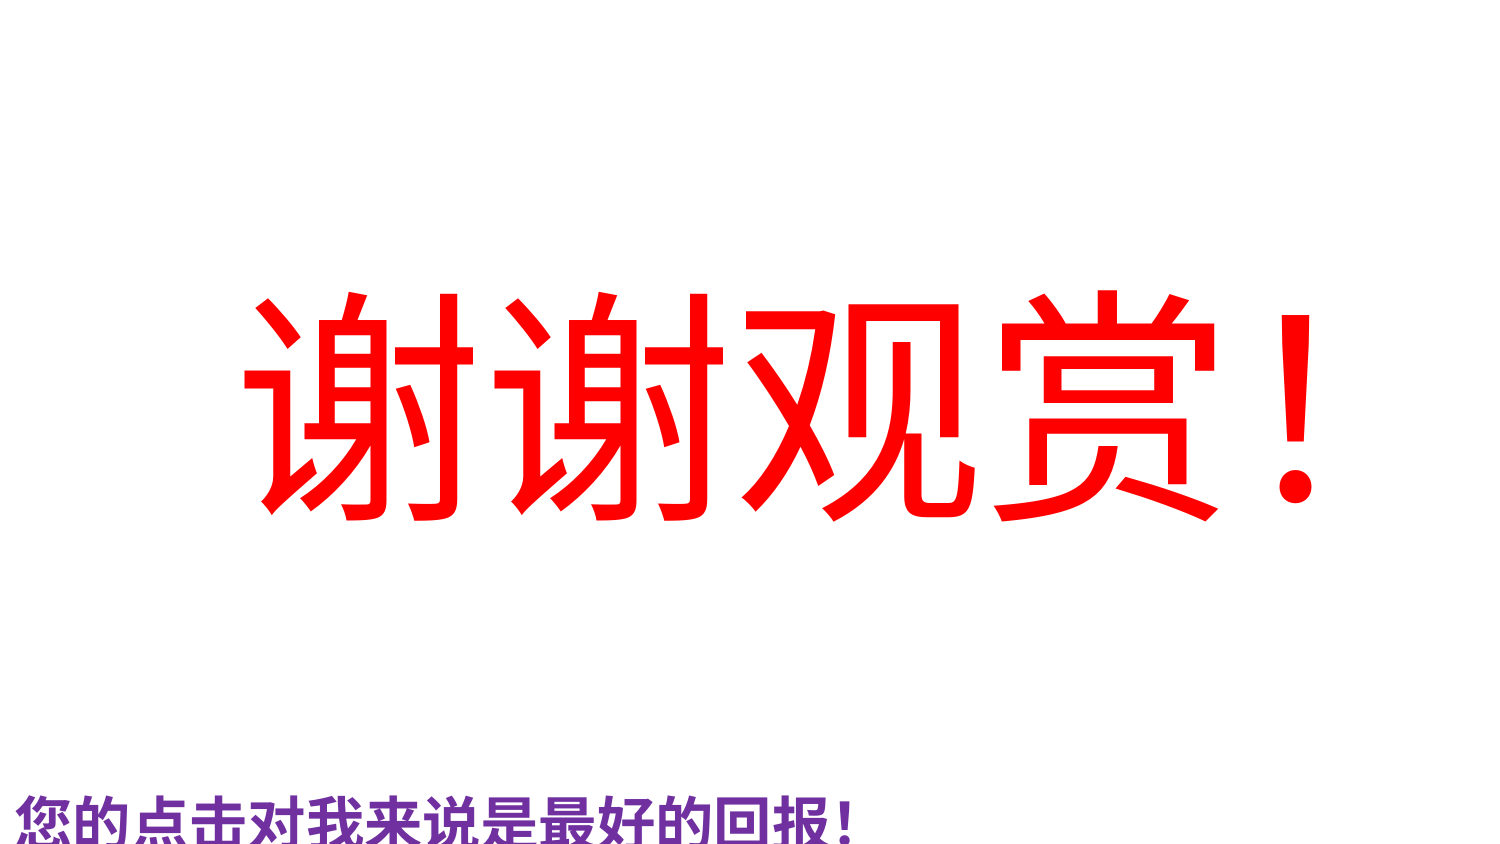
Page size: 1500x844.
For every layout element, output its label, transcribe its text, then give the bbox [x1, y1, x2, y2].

text_box 谢谢观赏！ [218, 244, 1400, 560]
text_box 您的点击对我来说是最好的回报！ [0, 779, 875, 844]
